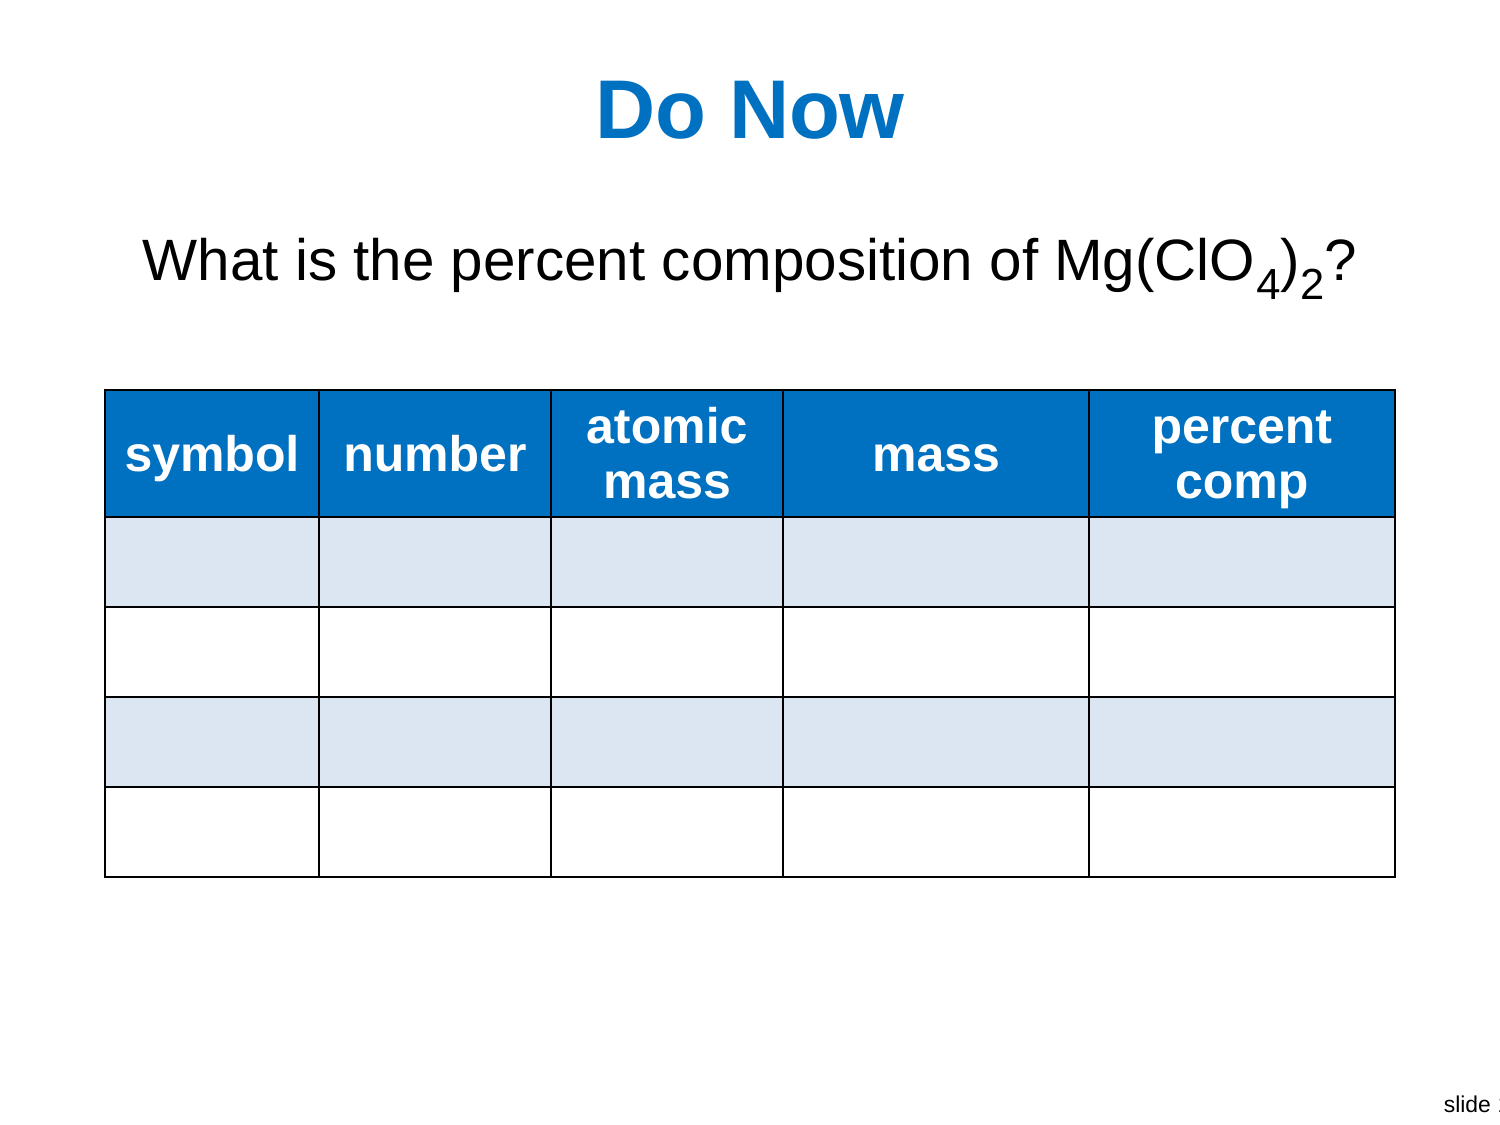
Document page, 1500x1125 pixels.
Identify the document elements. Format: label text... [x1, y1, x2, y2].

table_header mass [784, 391, 1088, 516]
table_cell [784, 698, 1088, 786]
table_cell [1090, 788, 1394, 876]
table_cell [1090, 608, 1394, 696]
text_box What is the percent composition of Mg(ClO4)2? [46, 198, 1454, 361]
table_cell [552, 518, 782, 606]
table_cell [106, 788, 318, 876]
table_cell [106, 608, 318, 696]
table_header atomic mass [552, 391, 782, 516]
table_cell [320, 518, 550, 606]
table_header percent comp [1090, 391, 1394, 516]
table_cell [1090, 518, 1394, 606]
table_cell [784, 518, 1088, 606]
table_cell [106, 518, 318, 606]
table_header symbol [106, 391, 318, 516]
table_cell [552, 608, 782, 696]
table_cell [320, 788, 550, 876]
table_header number [320, 391, 550, 516]
table_cell [1090, 698, 1394, 786]
table_cell [320, 698, 550, 786]
table_cell [552, 788, 782, 876]
table_cell [784, 608, 1088, 696]
table_cell [784, 788, 1088, 876]
table_cell [320, 608, 550, 696]
table_cell [106, 698, 318, 786]
table_cell [552, 698, 782, 786]
title Do Now [29, 45, 1471, 166]
